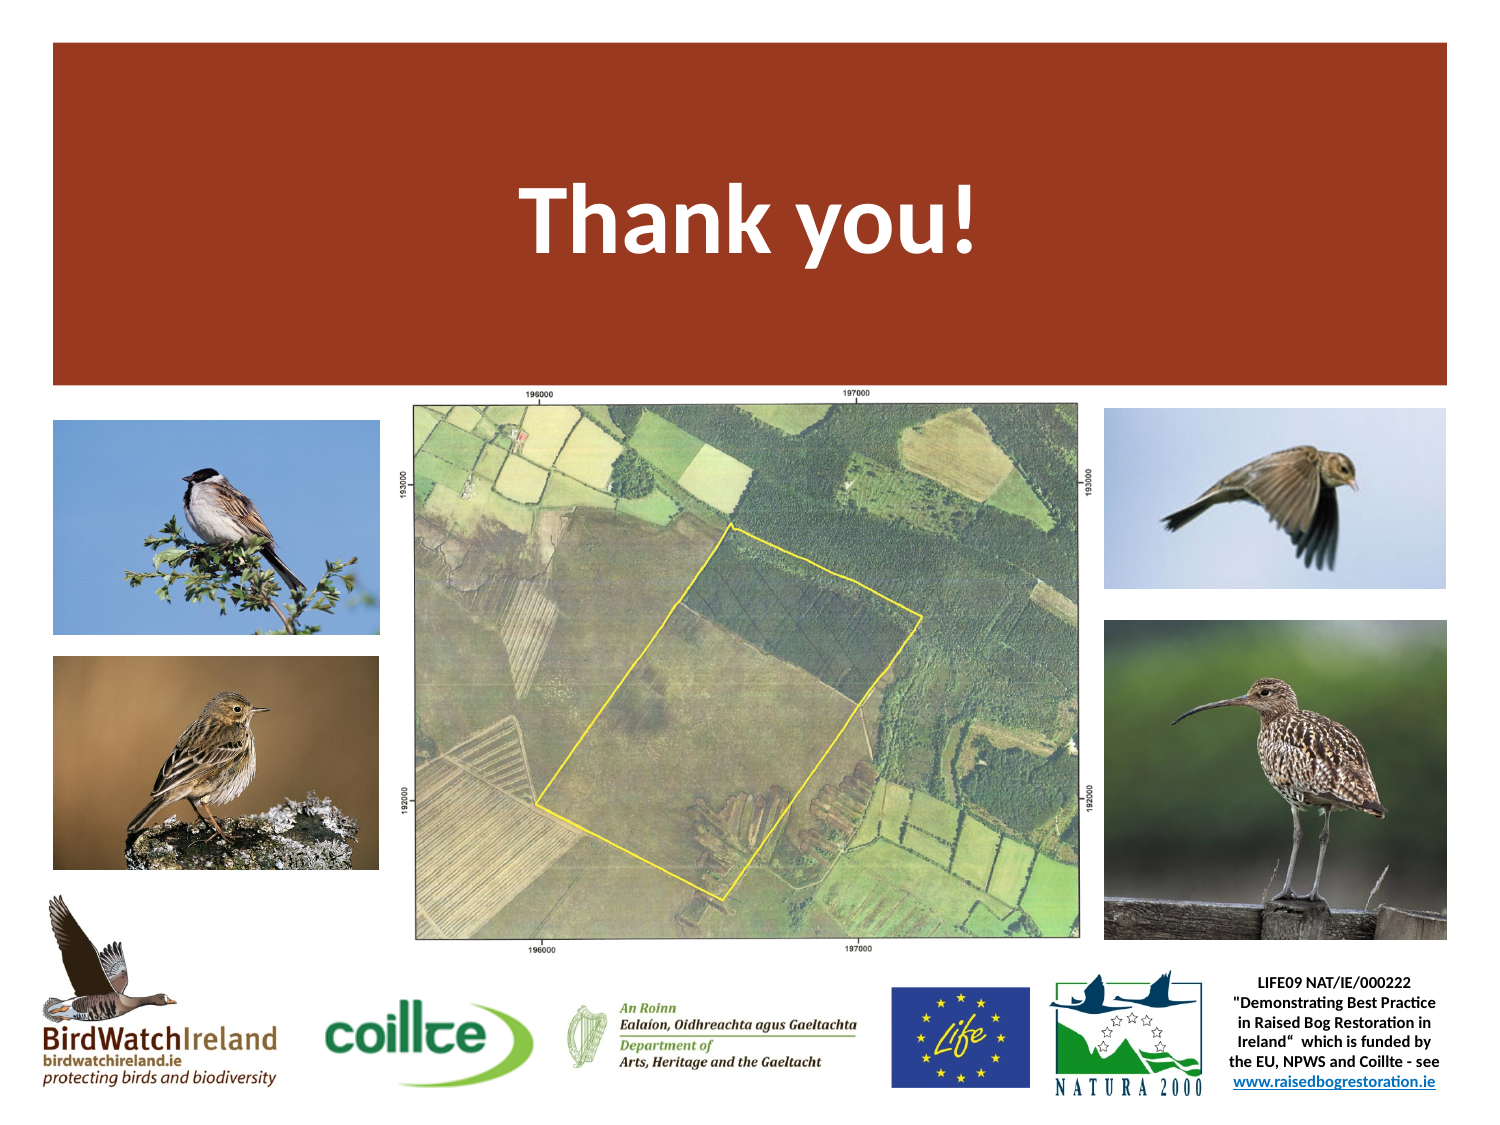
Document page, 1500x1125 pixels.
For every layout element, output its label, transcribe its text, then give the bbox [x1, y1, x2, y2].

picture [52, 656, 379, 870]
picture [324, 999, 538, 1089]
picture [1104, 620, 1448, 940]
picture [395, 386, 1093, 958]
picture [1104, 408, 1446, 590]
picture [40, 892, 278, 1089]
title Thank you! [52, 42, 1448, 386]
picture [891, 987, 1030, 1088]
picture [52, 420, 380, 636]
text_box LIFE09 NAT/IE/000222 "Demonstrating Best Practice in Raised Bog Restoration in Ireland“ which is funded by the EU, NPWS and Coillte - see www.raisedbogrestoration.ie [1210, 964, 1459, 1099]
picture [560, 999, 884, 1074]
picture [1045, 963, 1205, 1102]
